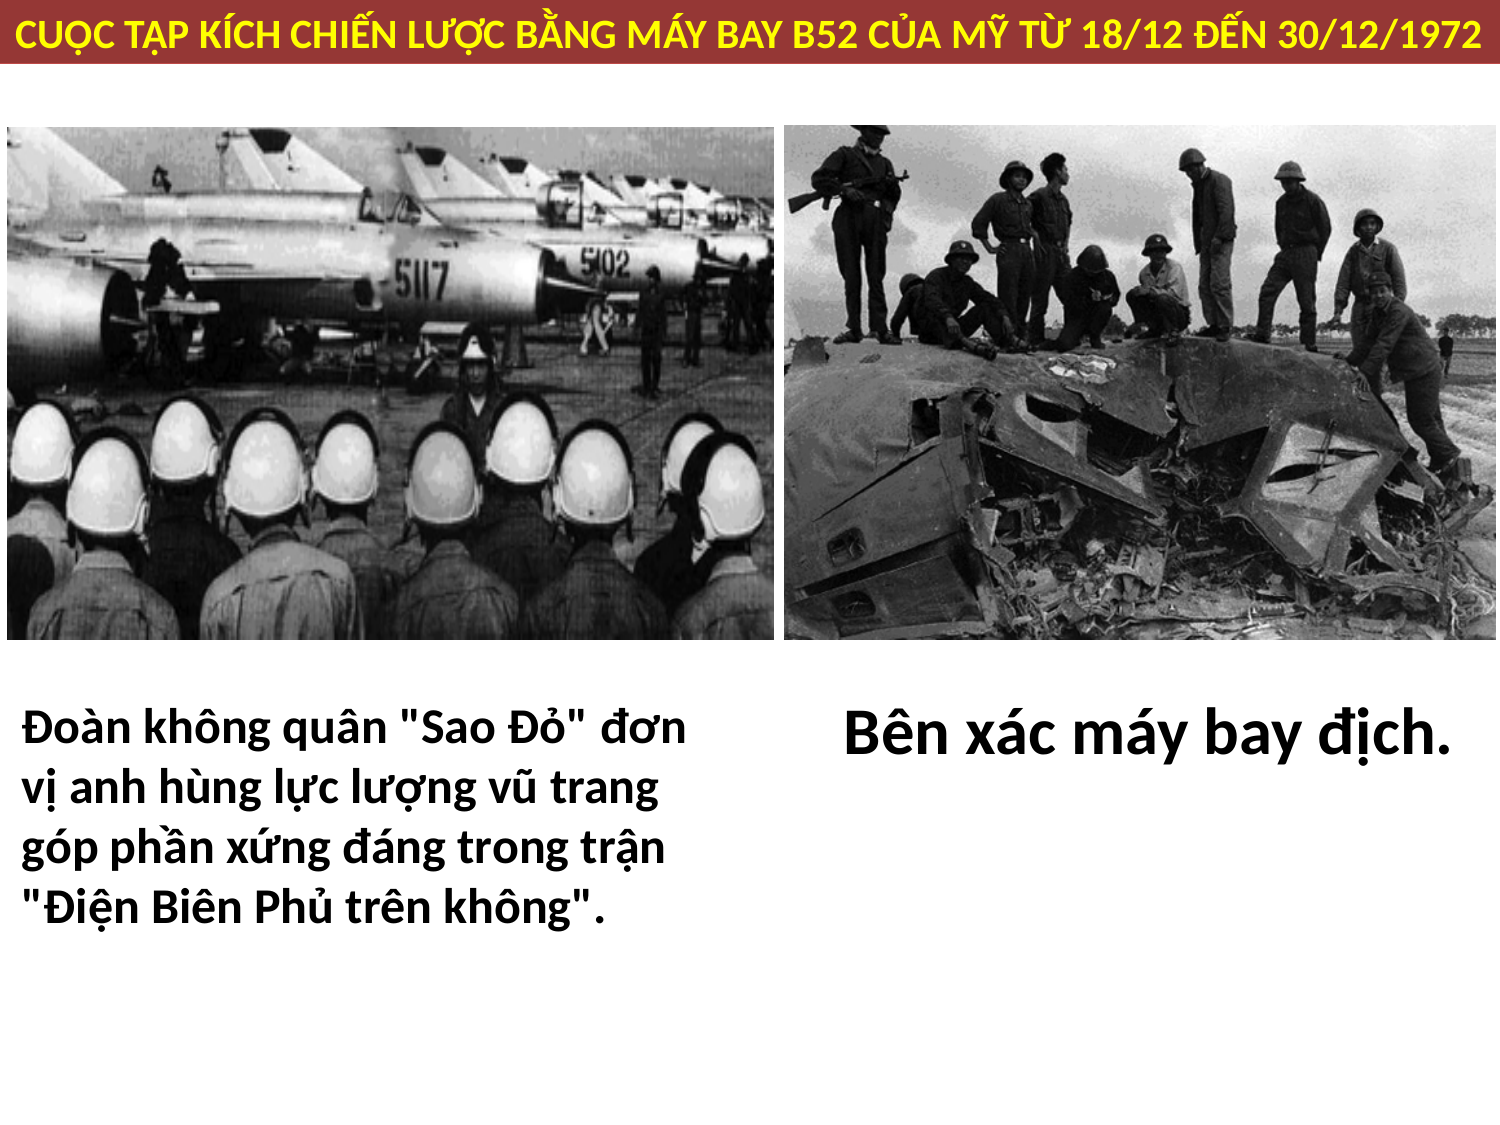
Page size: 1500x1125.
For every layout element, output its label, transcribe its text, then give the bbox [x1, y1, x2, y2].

picture [6, 127, 774, 641]
text_box CUỘC TẬP KÍCH CHIẾN LƯỢC BẰNG MÁY BAY B52 CỦA MỸ TỪ 18/12 ĐẾN 30/12/1972 [0, 0, 1500, 64]
text_box Đoàn không quân "Sao Đỏ" đơn vị anh hùng lực lượng vũ trang góp phần xứng đáng trong trận "Điện Biên Phủ trên không". [7, 686, 718, 941]
picture [783, 125, 1496, 641]
text_box Bên xác máy bay địch. [829, 680, 1469, 775]
